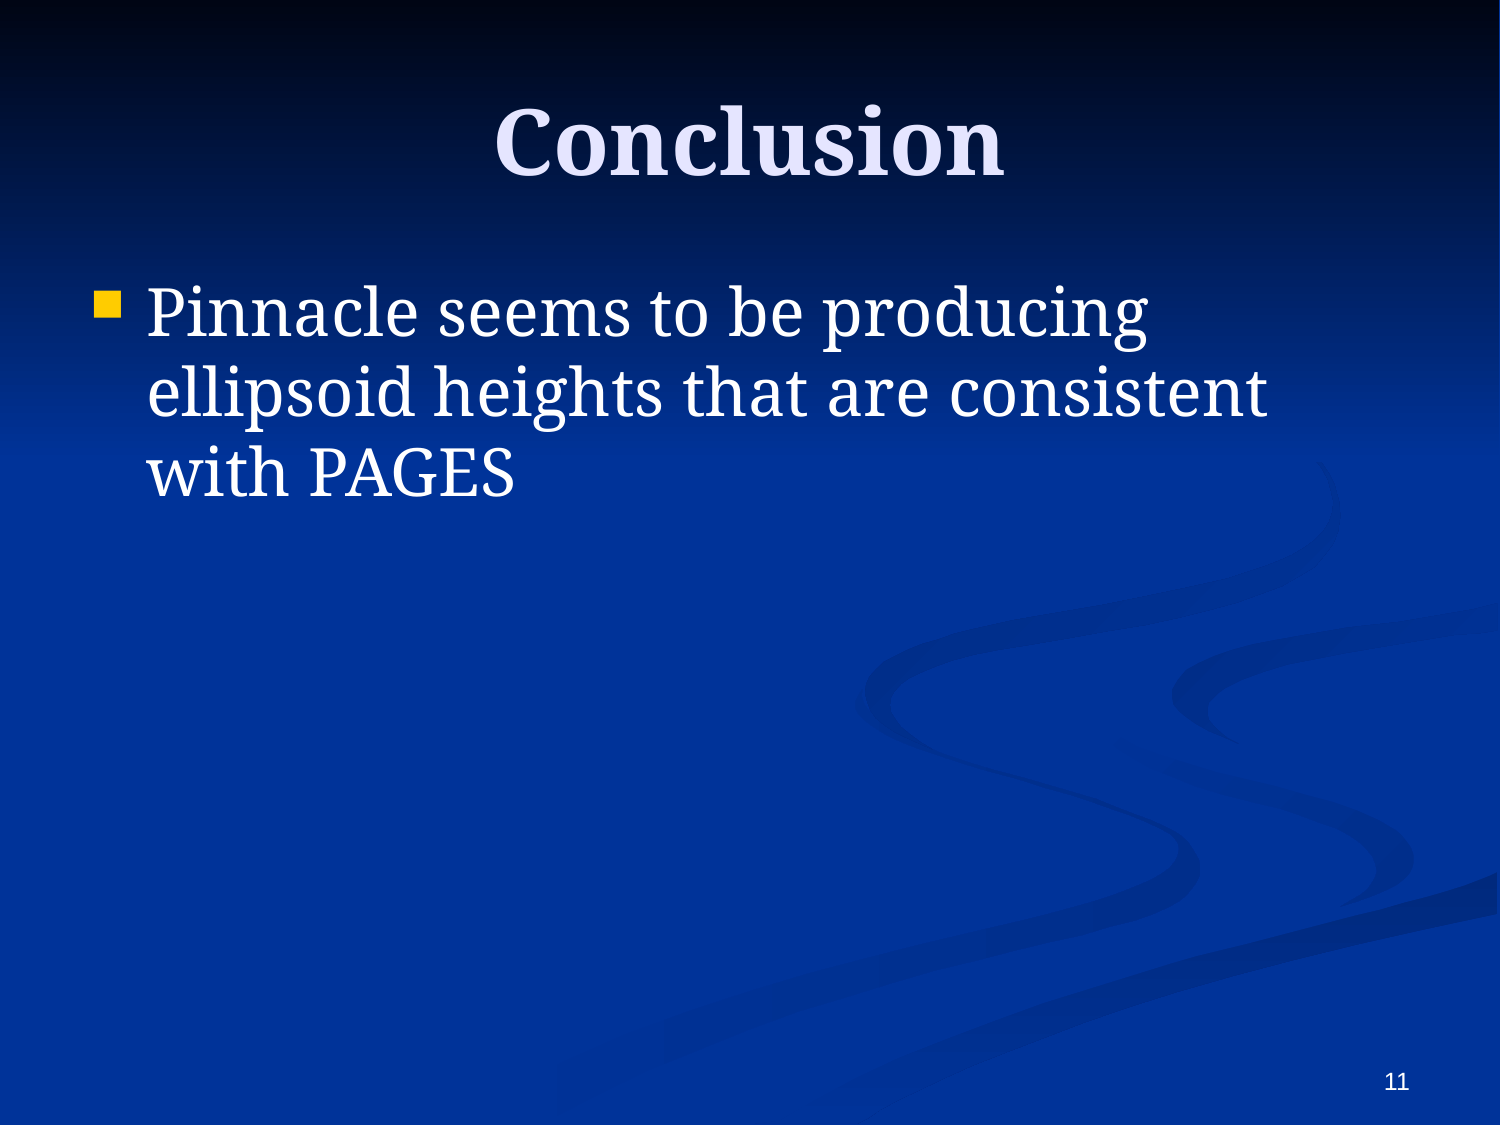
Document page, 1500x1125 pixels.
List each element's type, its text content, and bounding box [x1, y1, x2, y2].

list Pinnacle seems to be producing ellipsoid heights that are consistent with PAGES [74, 262, 1426, 1006]
title Conclusion [74, 44, 1426, 233]
slide_number 11 [1074, 1024, 1426, 1104]
